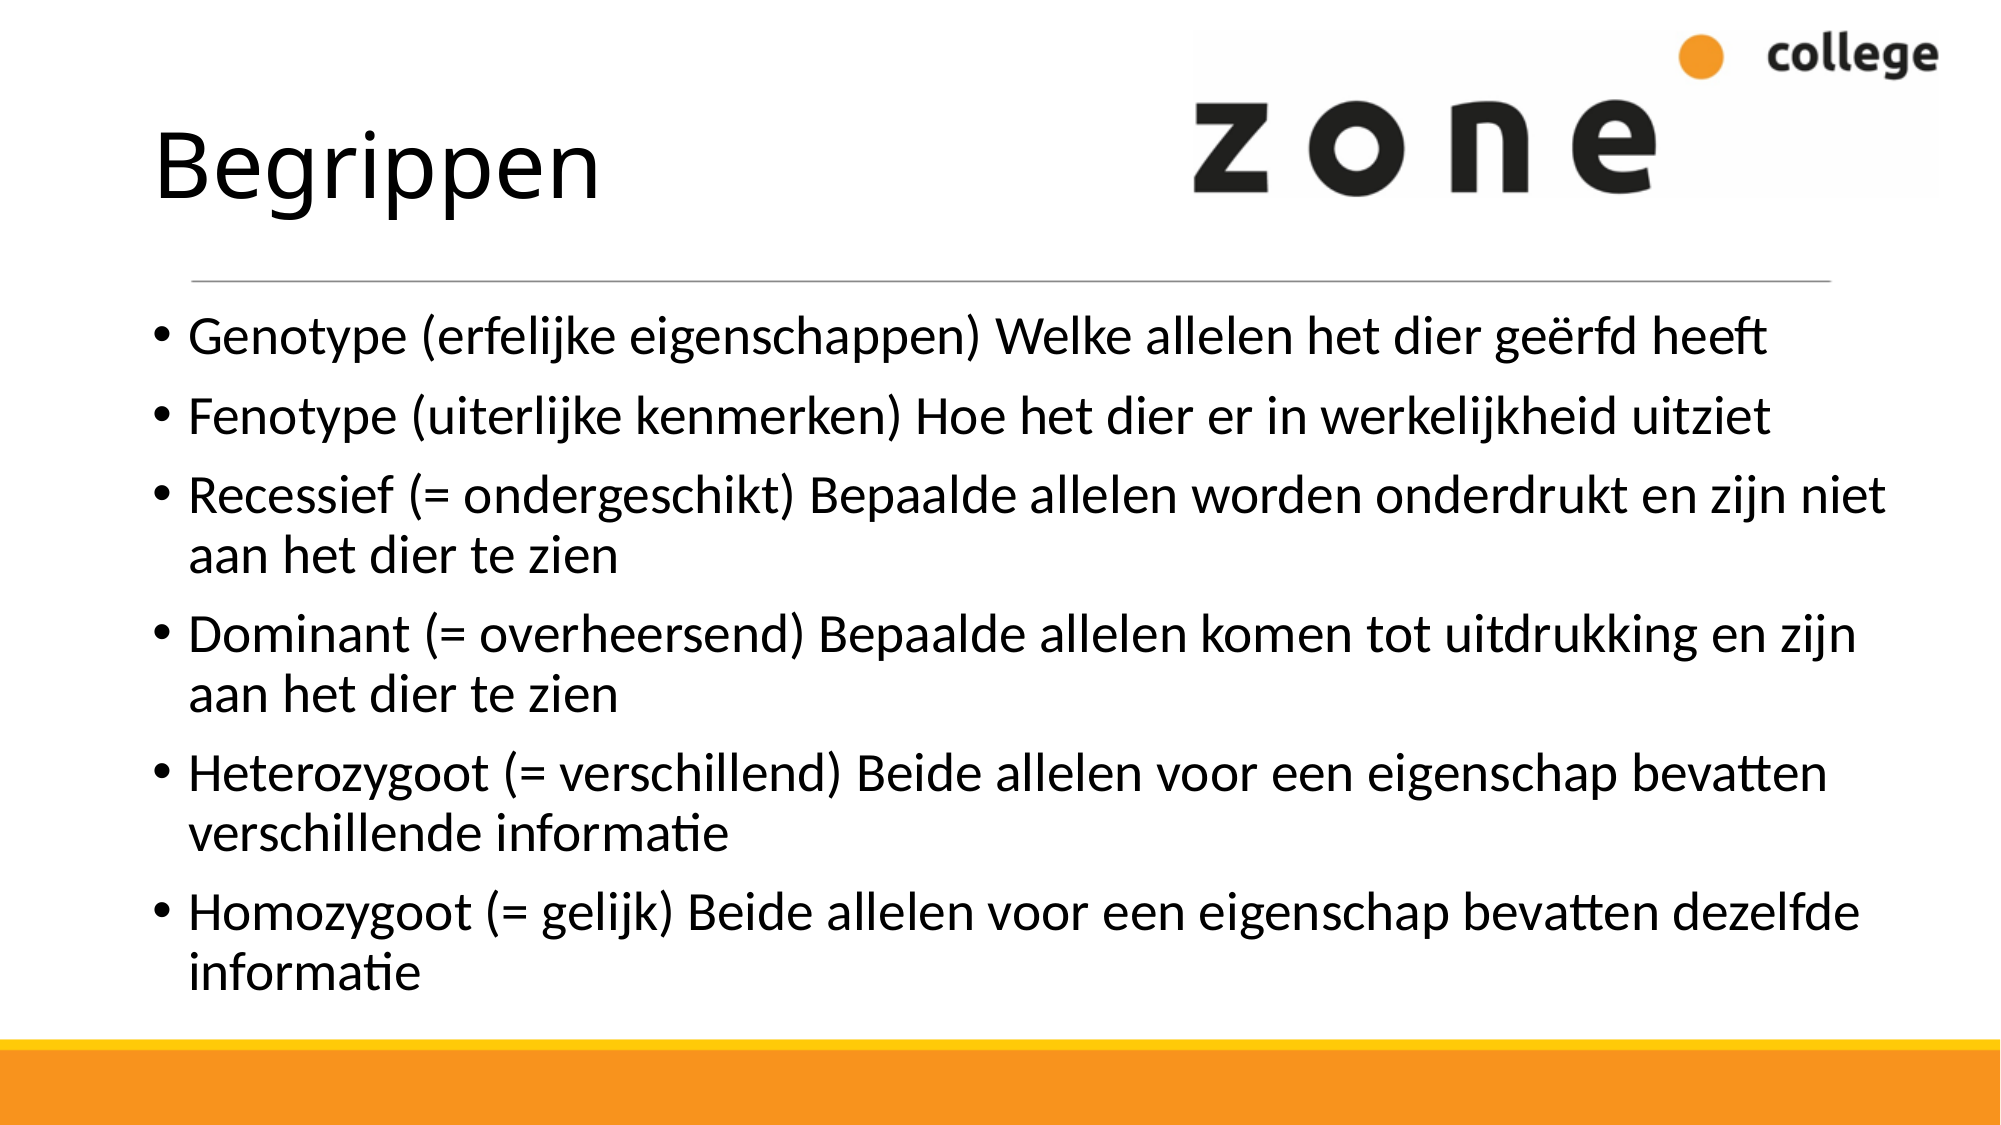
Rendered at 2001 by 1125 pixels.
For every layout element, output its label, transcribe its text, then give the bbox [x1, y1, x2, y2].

picture [0, 0, 2001, 1125]
list Genotype (erfelijke eigenschappen) Welke allelen het dier geërfd heeft Fenotype (uiterlijke kenmerken) Hoe het dier er in werkelijkheid uitziet Recessief (= ondergeschikt) Bepaalde allelen worden onderdrukt en zijn niet aan het dier te zien Dominant (= overheersend) Bepaalde allelen komen tot uitdrukking en zijn aan het dier te zien Heterozygoot (= verschillend) Beide allelen voor een eigenschap bevatten verschillende informatie Homozygoot (= gelijk) Beide allelen voor een eigenschap bevatten dezelfde informatie [137, 299, 1940, 1014]
title Begrippen [137, 59, 1863, 278]
